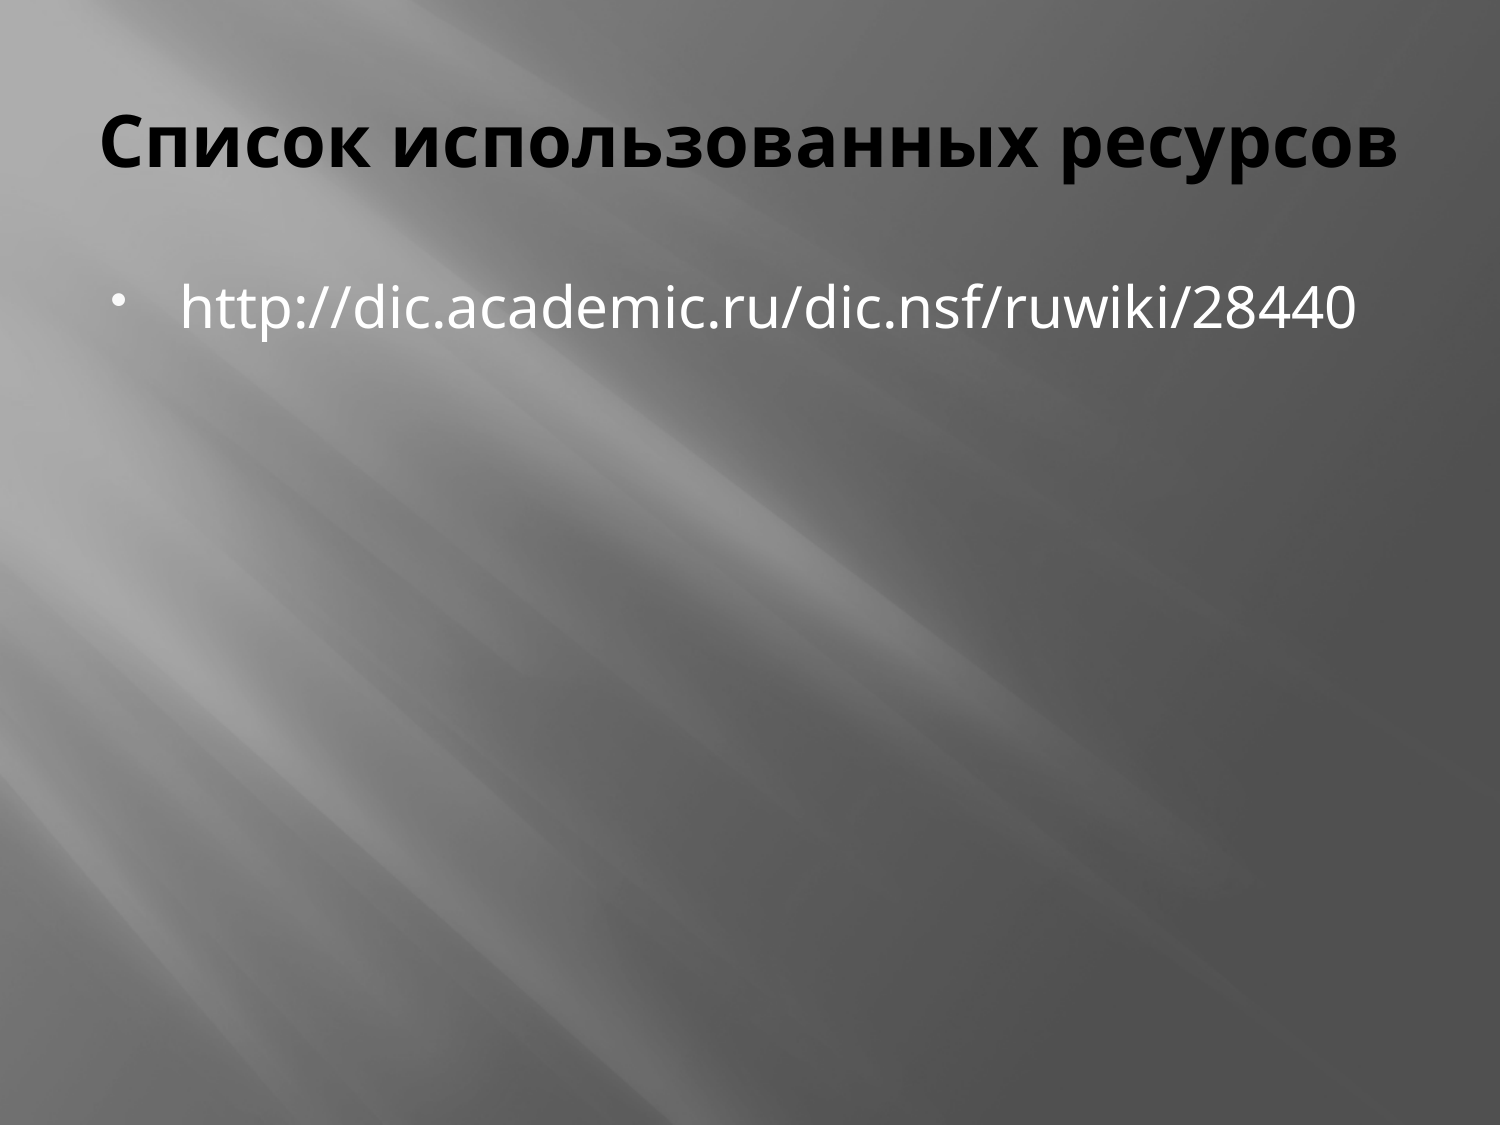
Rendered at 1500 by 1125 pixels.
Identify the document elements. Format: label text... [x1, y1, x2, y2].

list http://dic.academic.ru/dic.nsf/ruwiki/28440 [75, 262, 1425, 1035]
title Список использованных ресурсов [75, 45, 1425, 233]
